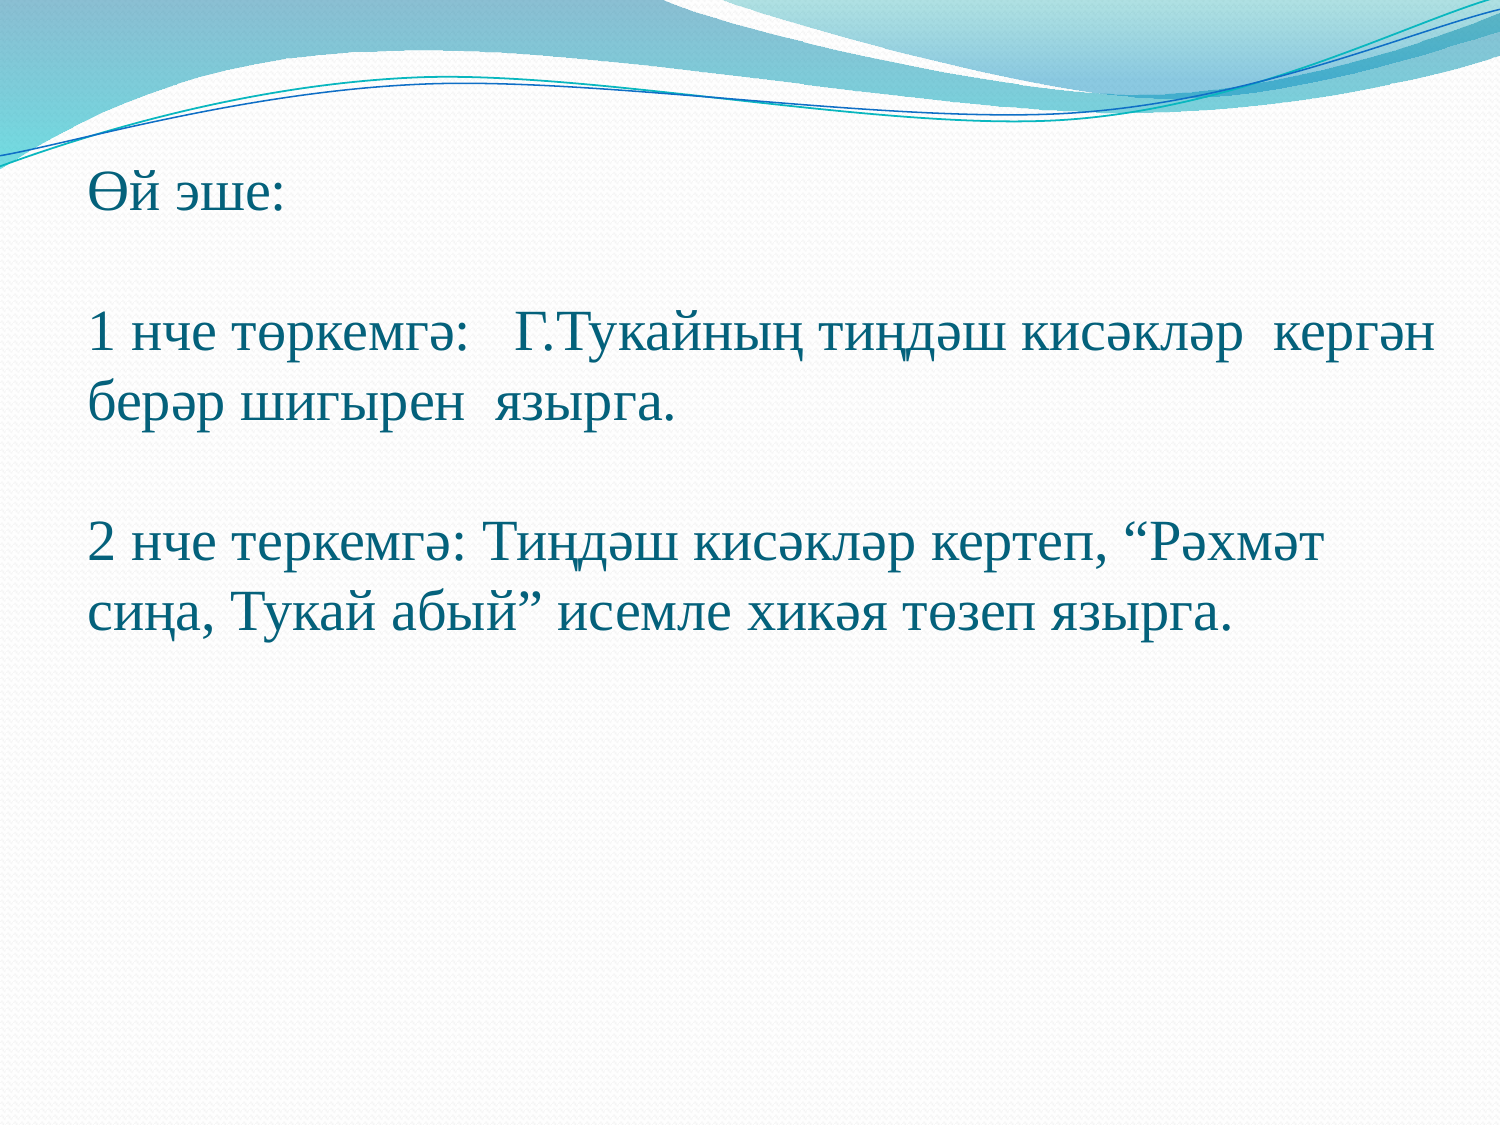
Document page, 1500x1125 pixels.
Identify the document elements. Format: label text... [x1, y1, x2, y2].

title Өй эше: 1 нче төркемгә: Г.Тукайның тиңдәш кисәкләр кергән берәр шигырен язырга. 2 нче теркемгә: Тиңдәш кисәкләр кертеп, “Рәхмәт сиңа, Тукай абый” исемле хикәя төзеп язырга. [87, 500, 1450, 643]
